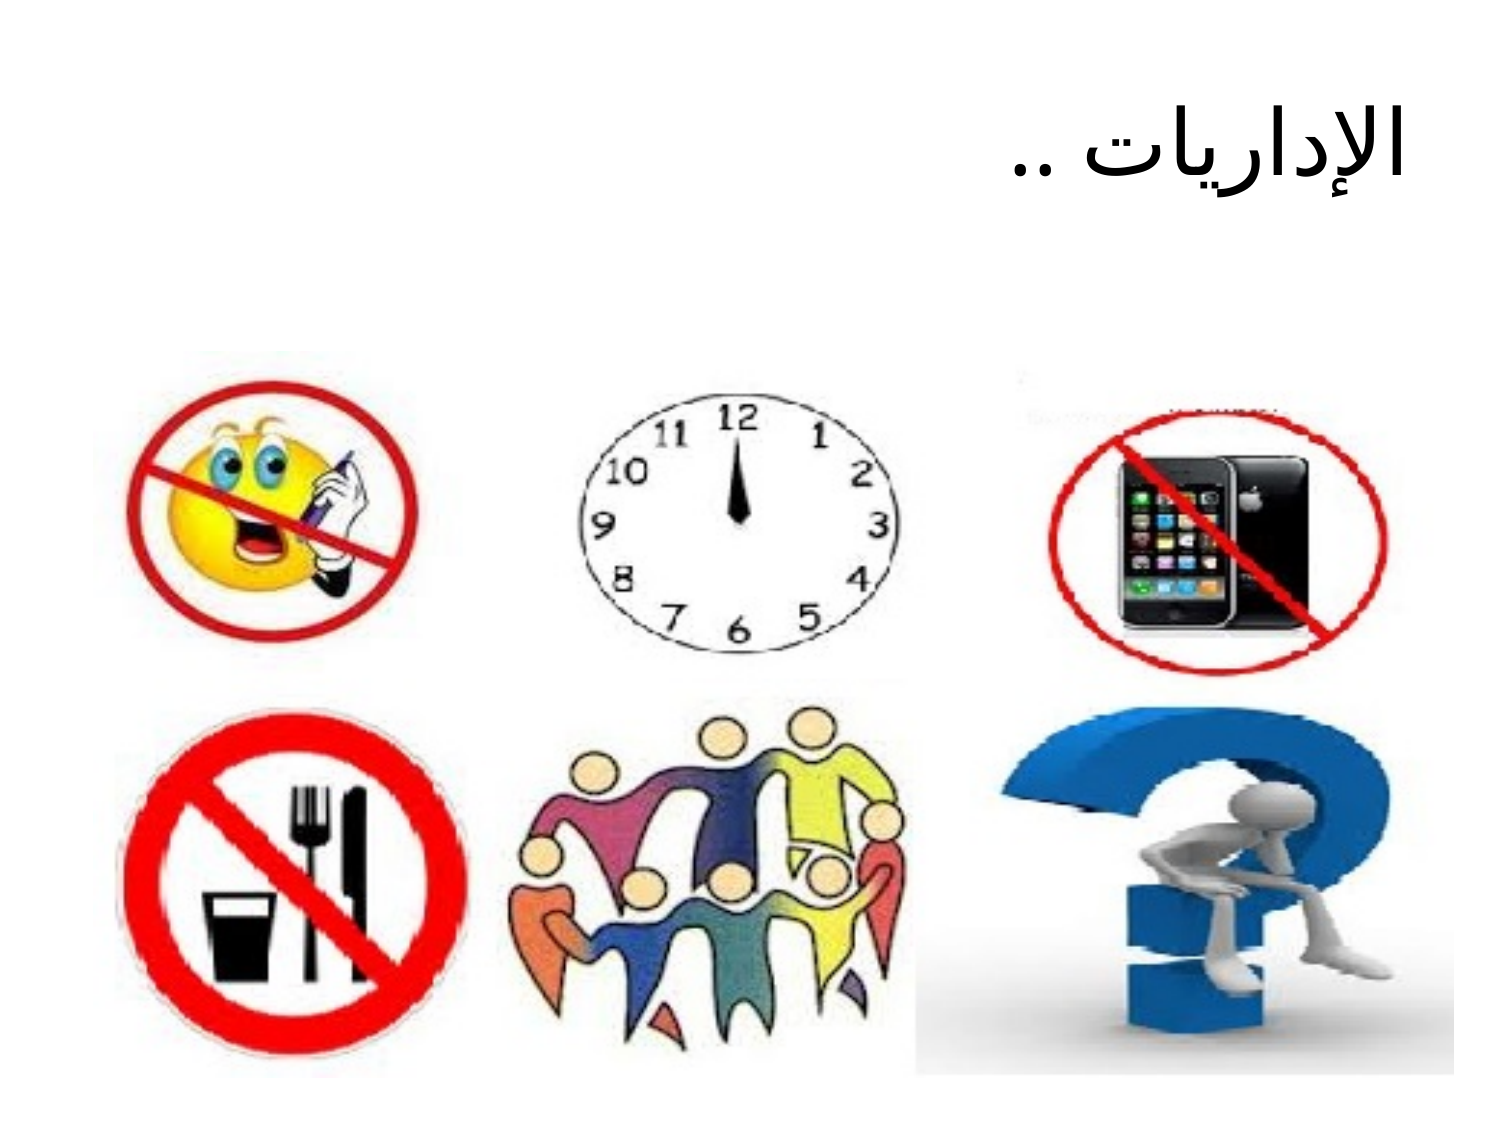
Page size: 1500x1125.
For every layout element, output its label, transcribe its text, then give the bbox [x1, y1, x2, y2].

title الإداريات .. [75, 45, 1425, 233]
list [93, 351, 1454, 1079]
